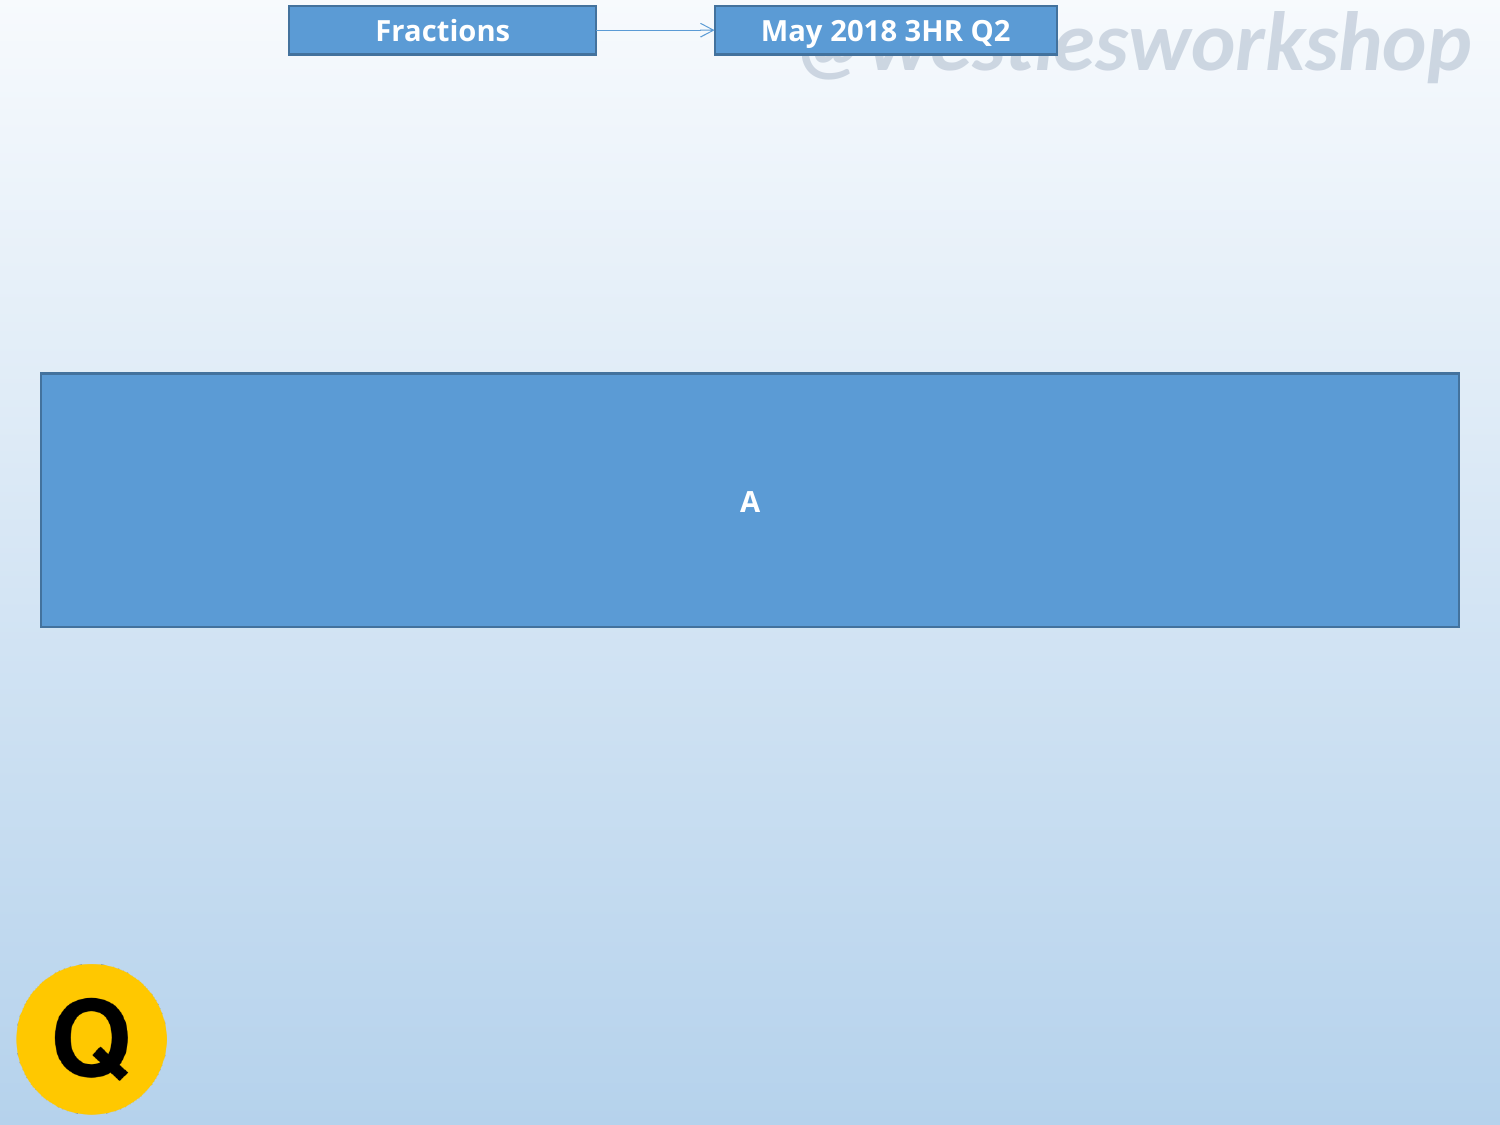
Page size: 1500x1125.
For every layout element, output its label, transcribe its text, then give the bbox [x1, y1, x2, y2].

text_box A [40, 372, 1460, 628]
text_box May 2018 3HR Q2 [714, 5, 1058, 56]
picture [41, 373, 1459, 550]
picture [0, 940, 191, 1125]
text_box Fractions [288, 5, 597, 56]
